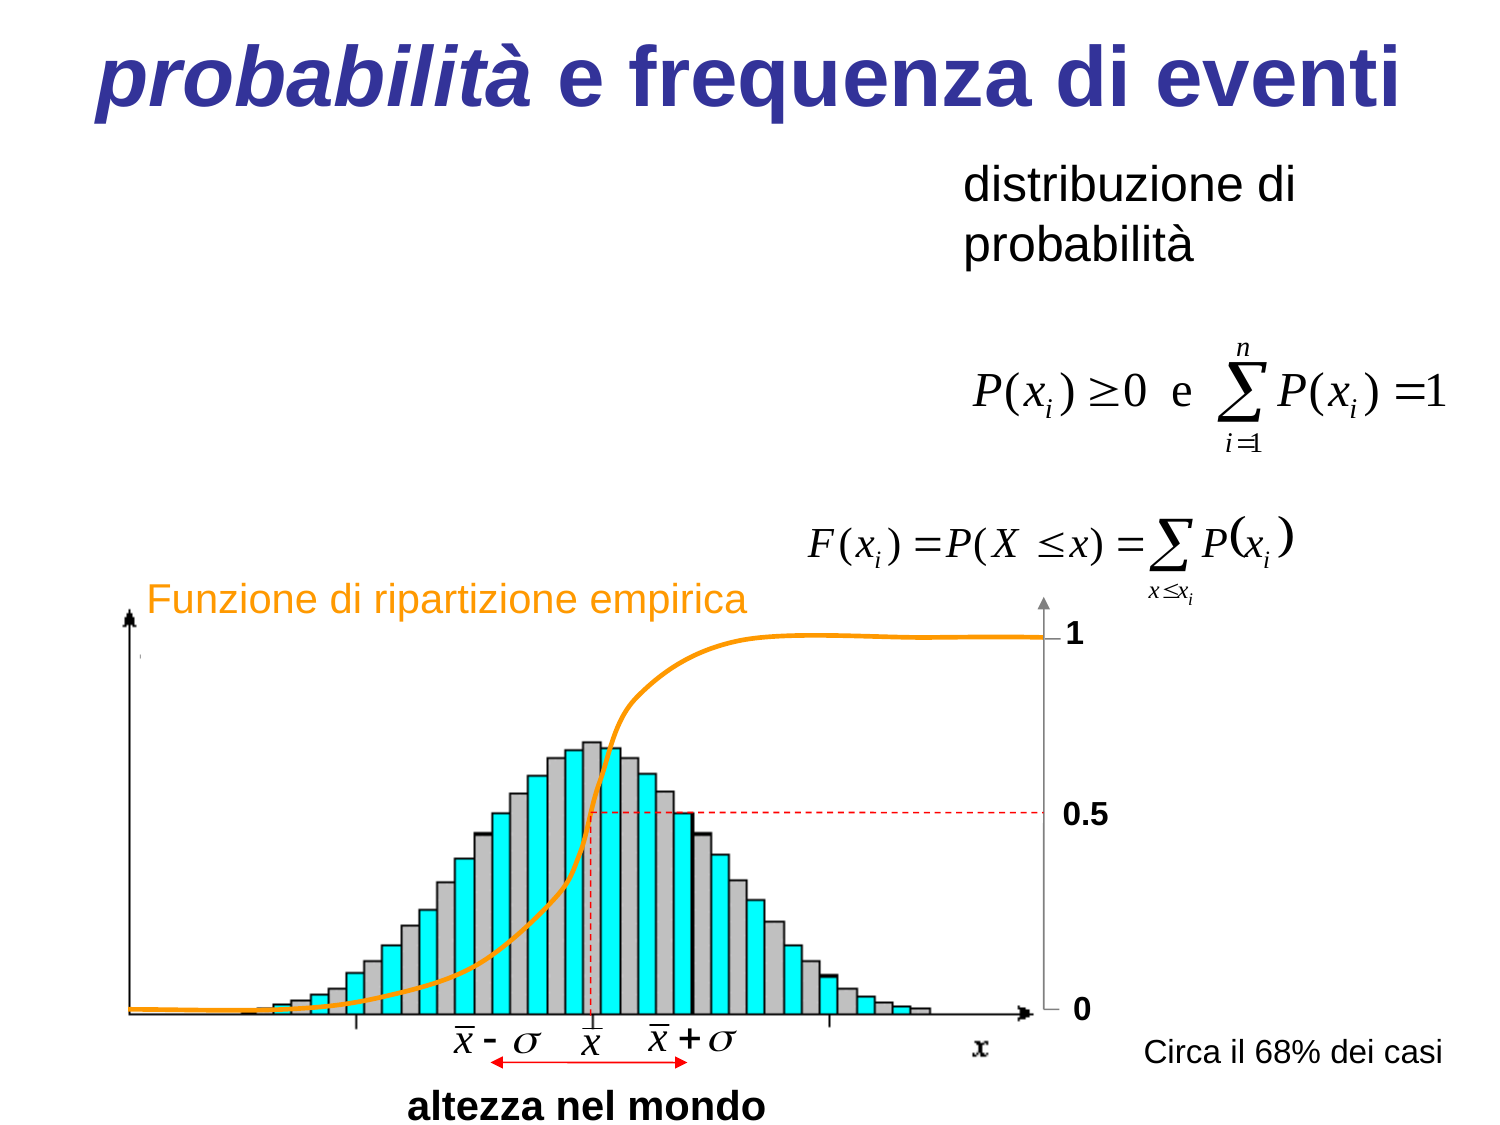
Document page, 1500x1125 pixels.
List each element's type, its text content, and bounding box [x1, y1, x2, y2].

text_box Circa il 68% dei casi [1143, 1029, 1444, 1070]
text_box probabilità e frequenza di eventi [74, 0, 1425, 166]
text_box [640, 1015, 744, 1062]
text_box Funzione di ripartizione empirica [146, 571, 748, 589]
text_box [949, 143, 1500, 463]
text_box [1043, 615, 1092, 1028]
picture [60, 589, 1107, 1073]
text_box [590, 812, 1044, 1016]
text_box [445, 1017, 550, 1064]
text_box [799, 511, 1296, 615]
text_box altezza nel mondo [392, 1073, 782, 1125]
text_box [573, 1019, 613, 1066]
